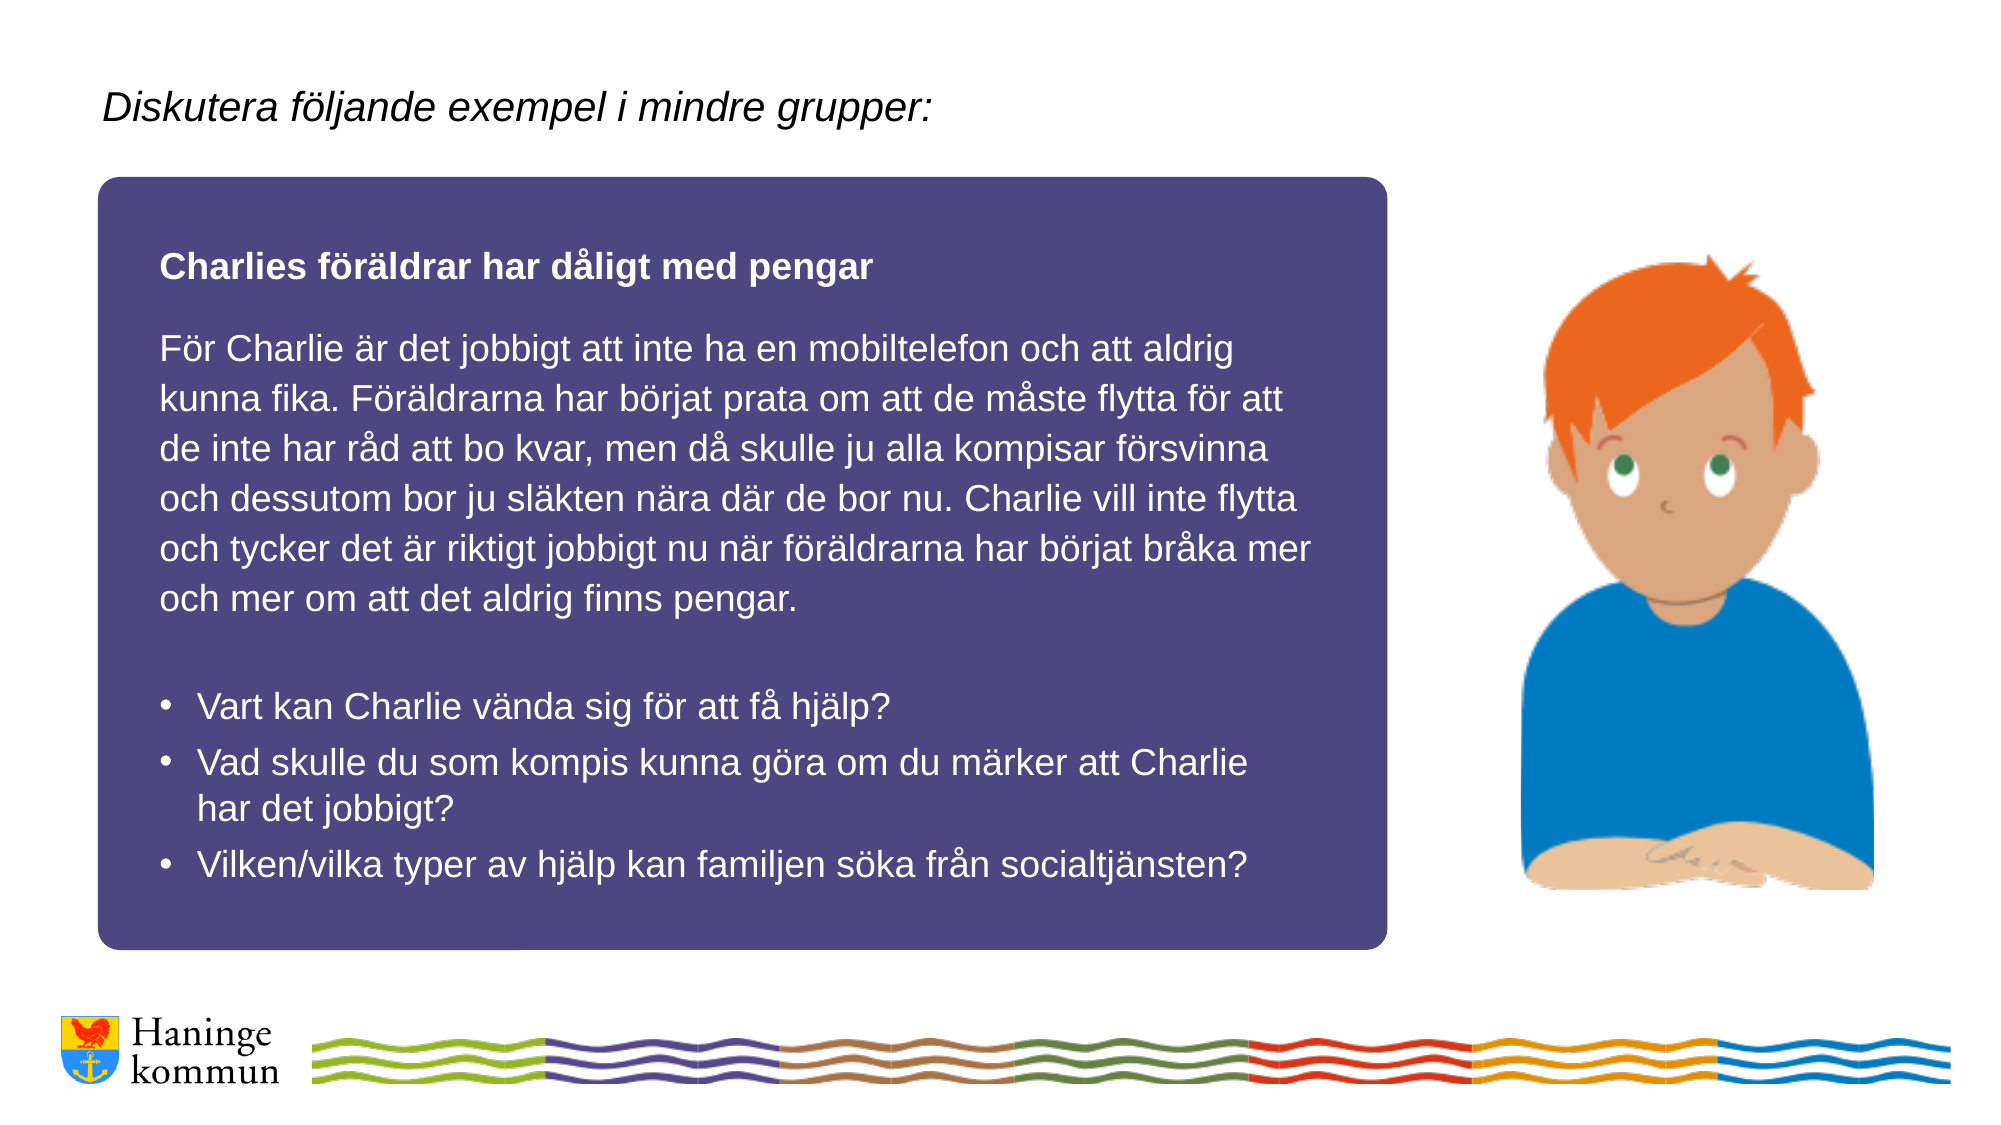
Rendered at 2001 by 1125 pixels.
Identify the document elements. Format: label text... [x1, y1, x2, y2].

title Diskutera följande exempel i mindre grupper: [102, 79, 1417, 159]
list Charlies föräldrar har dåligt med pengar För Charlie är det jobbigt att inte ha en mobiltelefon och att aldrig kunna fika. Föräldrarna har börjat prata om att de måste flytta för att de inte har råd att bo kvar, men då skulle ju alla kompisar försvinna och dessutom bor ju släkten nära där de bor nu. Charlie vill inte flytta och tycker det är riktigt jobbigt nu när föräldrarna har börjat bråka mer och mer om att det aldrig finns pengar. Vart kan Charlie vända sig för att få hjälp? Vad skulle du som kompis kunna göra om du märker att Charlie har det jobbigt? Vilken/vilka typer av hjälp kan familjen söka från socialtjänsten? [159, 237, 1413, 932]
picture [1520, 254, 1874, 890]
text_box [96, 175, 1389, 952]
picture [61, 1016, 279, 1084]
